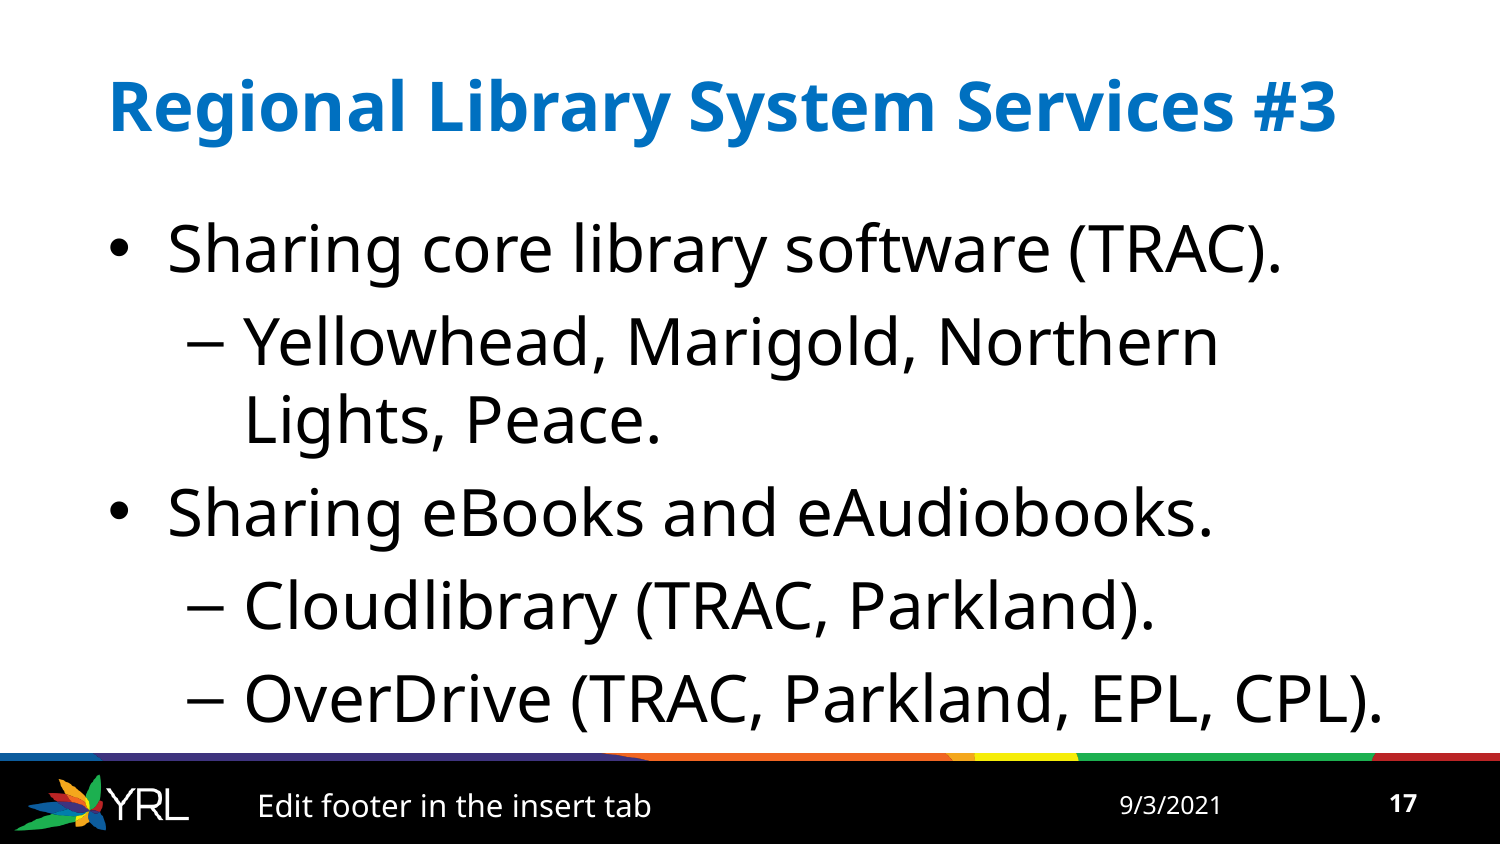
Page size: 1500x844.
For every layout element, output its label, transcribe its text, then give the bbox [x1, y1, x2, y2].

text_box Edit footer in the insert tab [249, 778, 1050, 831]
title Regional Library System Services #3 [99, 33, 1401, 175]
list Sharing core library software (TRAC). Yellowhead, Marigold, Northern Lights, Peace. Sharing eBooks and eAudiobooks. Cloudlibrary (TRAC, Parkland). OverDrive (TRAC, Parkland, EPL, CPL). [99, 199, 1401, 758]
text_box 9/3/2021 [1111, 782, 1317, 827]
picture [0, 0, 1500, 844]
slide_number 17 [1379, 781, 1426, 828]
